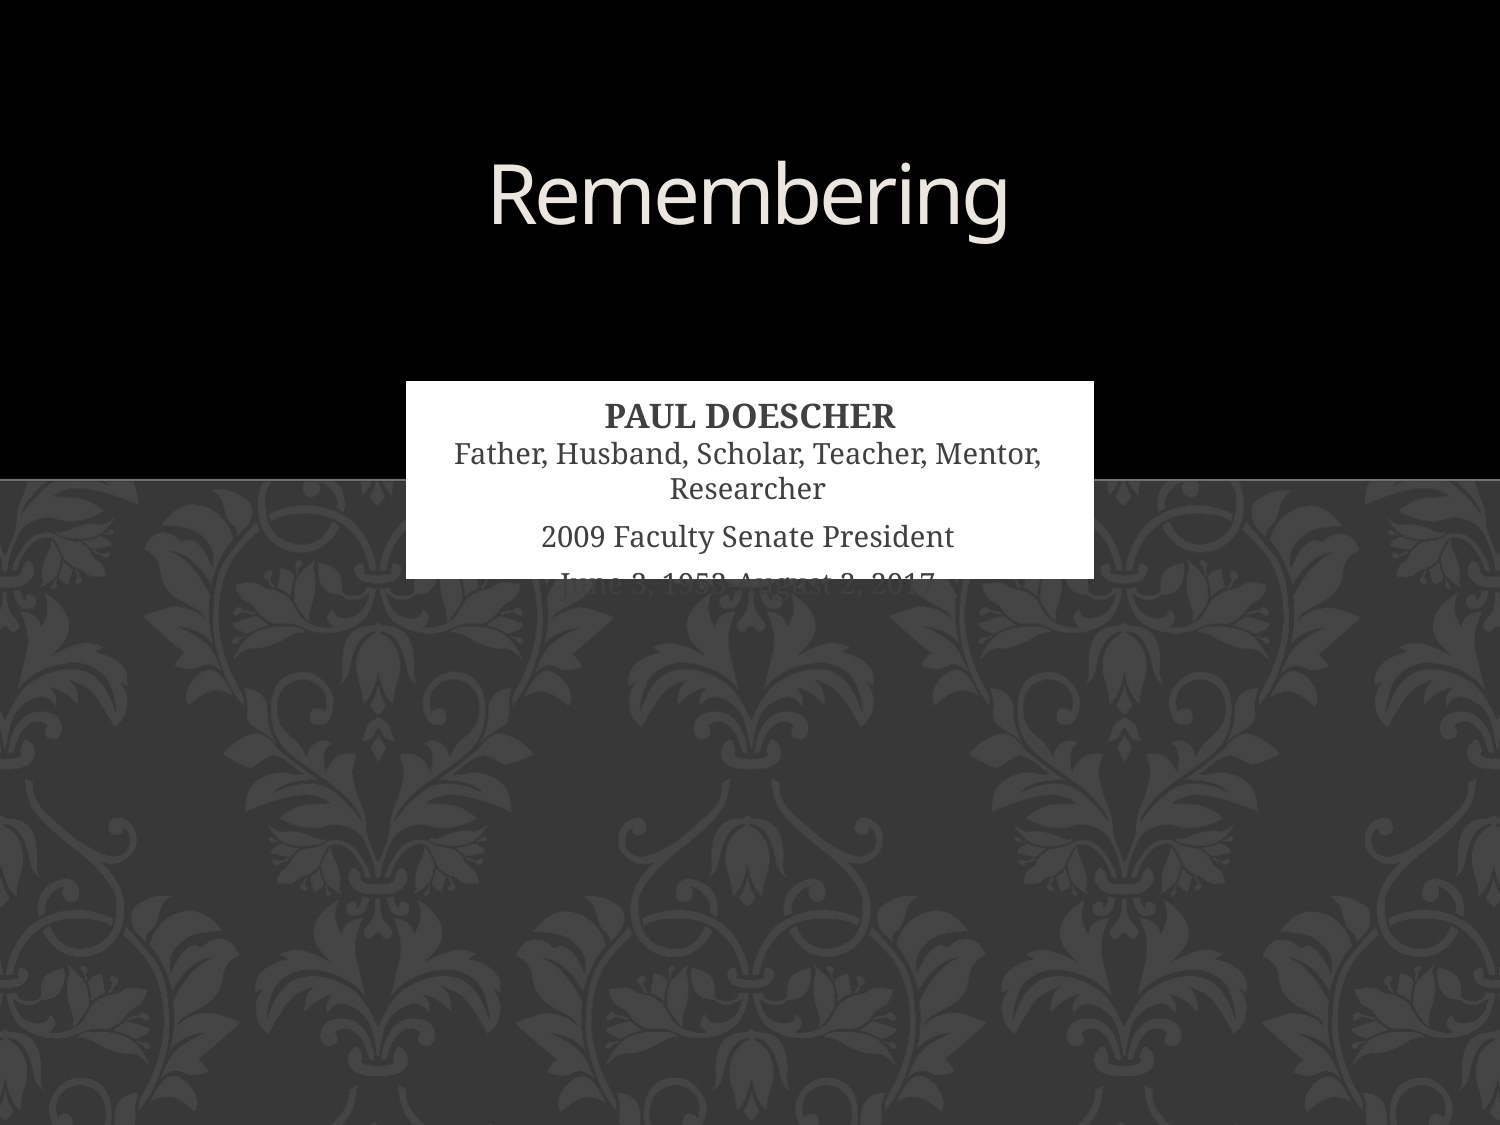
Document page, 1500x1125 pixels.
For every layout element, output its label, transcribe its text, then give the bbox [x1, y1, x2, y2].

subtitle Father, Husband, Scholar, Teacher, Mentor, Researcher 2009 Faculty Senate President June 3, 1953-August 2, 2017 [418, 442, 1078, 574]
text_box Remembering [381, 133, 1119, 249]
title Paul Doescher [415, 381, 1085, 442]
